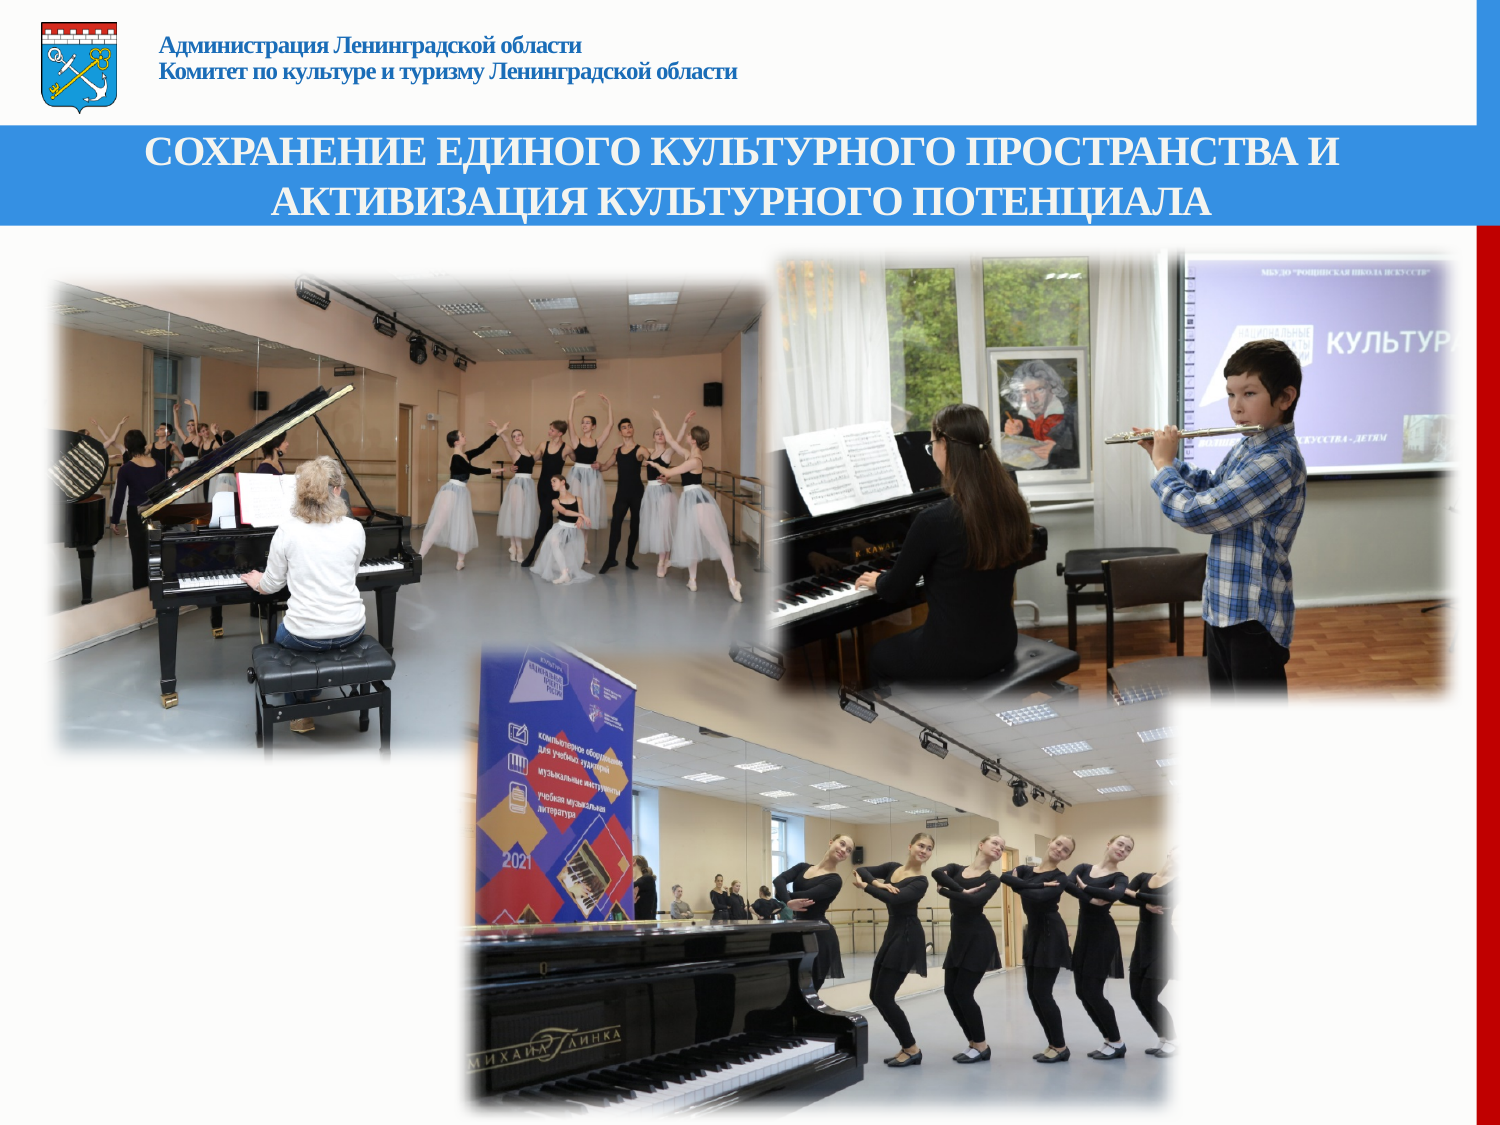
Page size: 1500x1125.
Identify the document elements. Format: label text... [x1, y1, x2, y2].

text_box [0, 123, 1500, 228]
text_box Администрация Ленинградской области Комитет по культуре и туризму Ленинградской области [147, 40, 1282, 90]
picture [40, 242, 1464, 1124]
picture [40, 21, 118, 115]
title Сохранение единого культурного пространства и активизация культурного потенциала [0, 131, 1483, 232]
